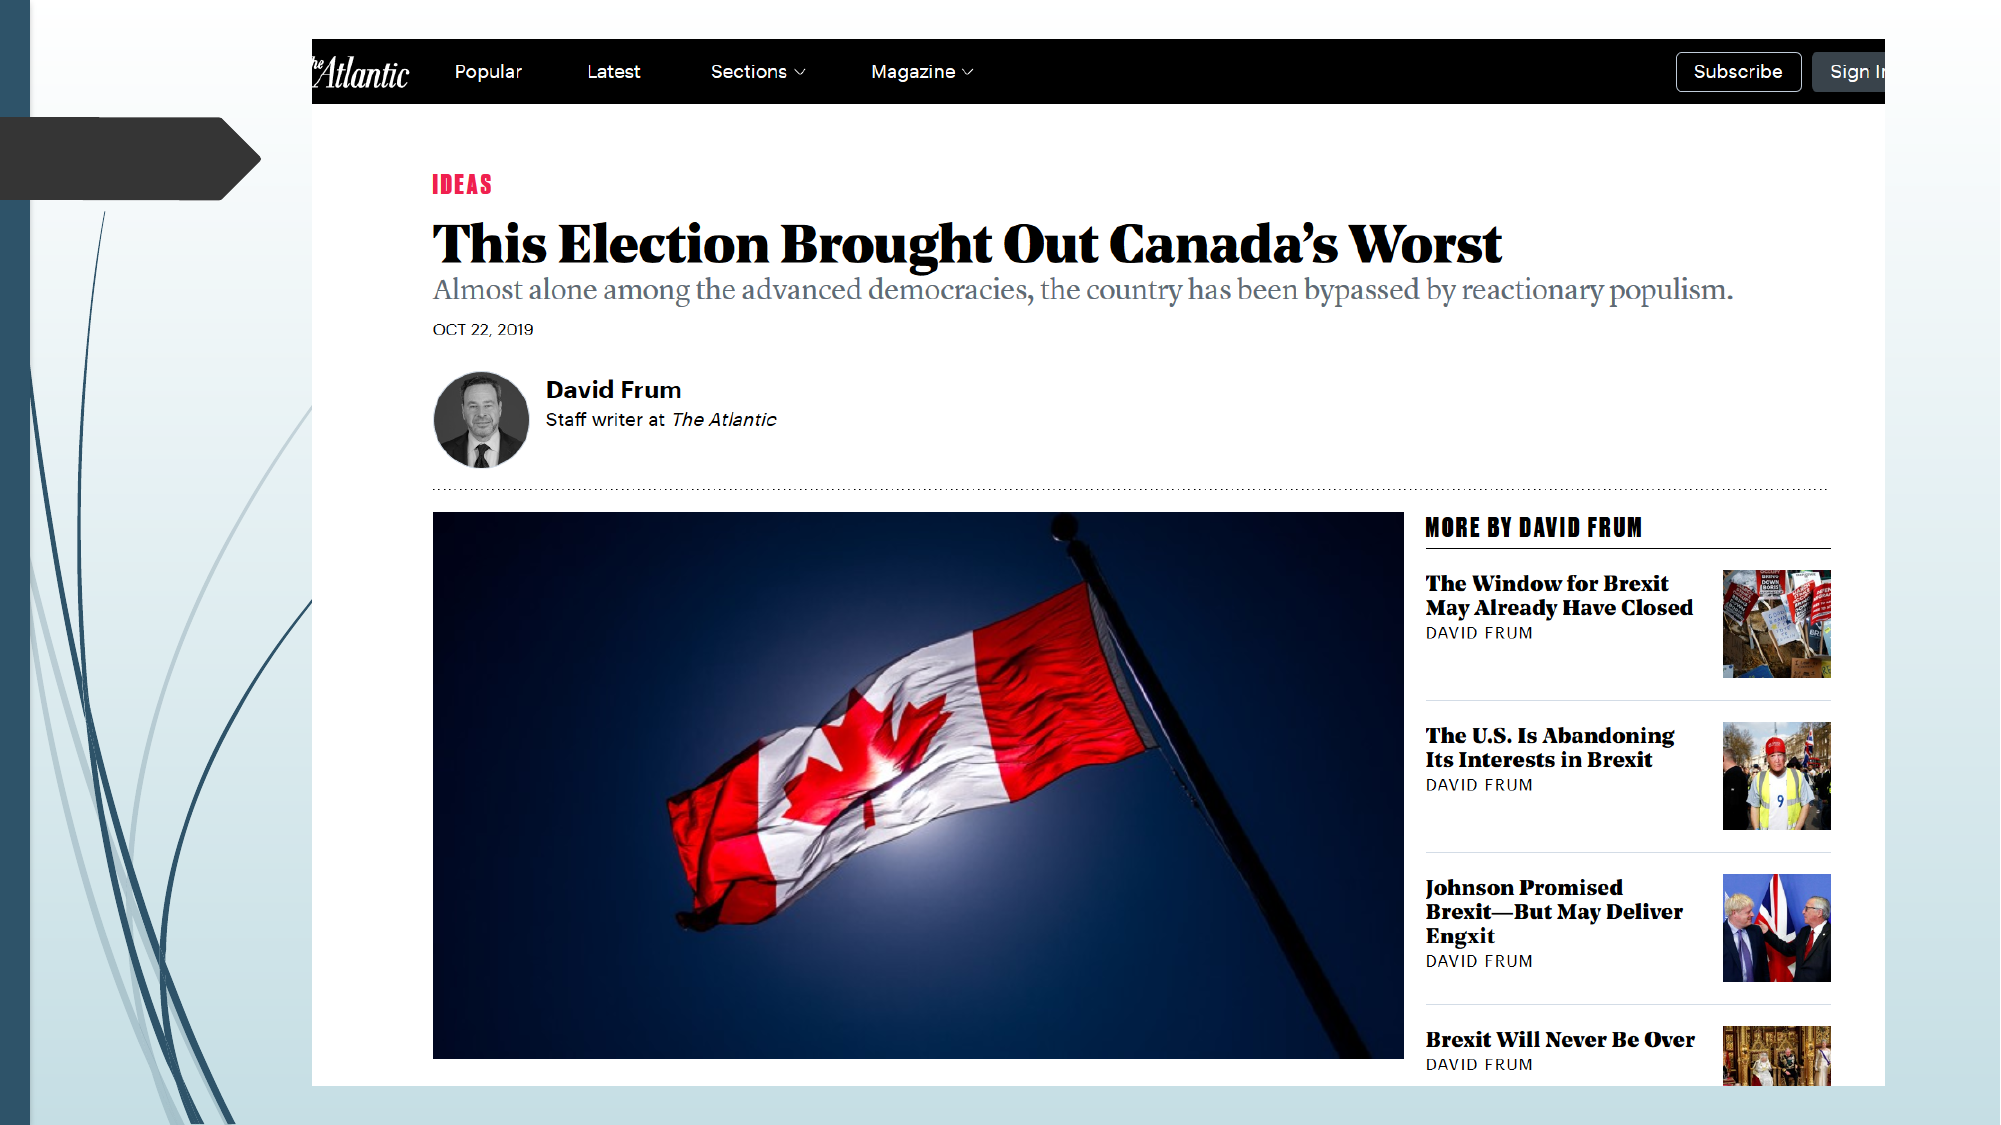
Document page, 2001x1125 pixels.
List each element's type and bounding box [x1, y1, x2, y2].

picture [312, 39, 1886, 1086]
